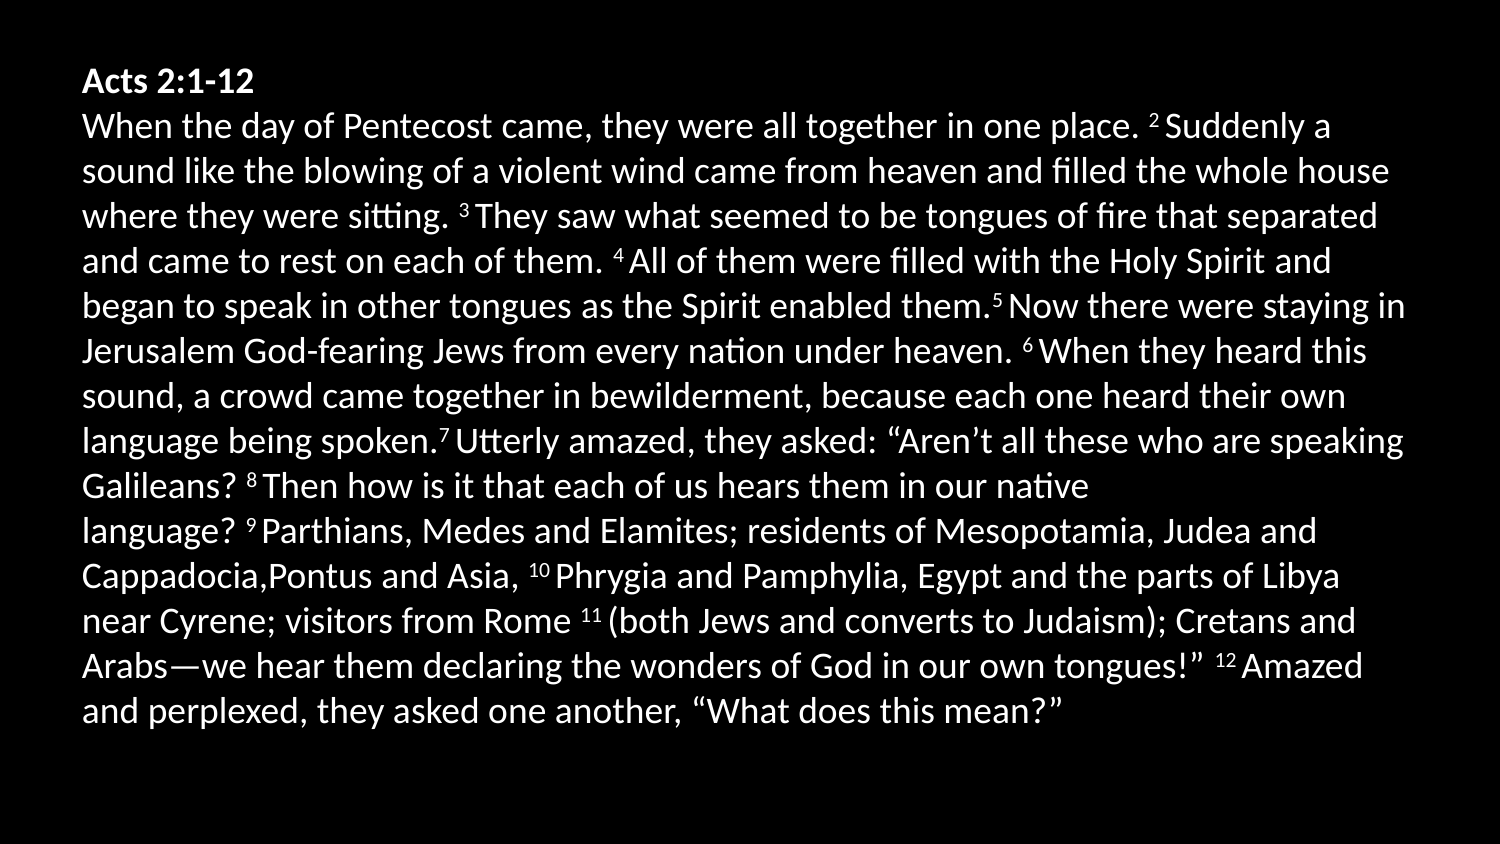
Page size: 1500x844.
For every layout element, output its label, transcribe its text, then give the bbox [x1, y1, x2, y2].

text_box Acts 2:1-12 When the day of Pentecost came, they were all together in one place. 2 Suddenly a sound like the blowing of a violent wind came from heaven and filled the whole house where they were sitting. 3 They saw what seemed to be tongues of fire that separated and came to rest on each of them. 4 All of them were filled with the Holy Spirit and began to speak in other tongues as the Spirit enabled them.5 Now there were staying in Jerusalem God-fearing Jews from every nation under heaven. 6 When they heard this sound, a crowd came together in bewilderment, because each one heard their own language being spoken.7 Utterly amazed, they asked: “Aren’t all these who are speaking Galileans? 8 Then how is it that each of us hears them in our native language? 9 Parthians, Medes and Elamites; residents of Mesopotamia, Judea and Cappadocia,Pontus and Asia, 10 Phrygia and Pamphylia, Egypt and the parts of Libya near Cyrene; visitors from Rome 11 (both Jews and converts to Judaism); Cretans and Arabs—we hear them declaring the wonders of God in our own tongues!” 12 Amazed and perplexed, they asked one another, “What does this mean?” [67, 49, 1423, 739]
